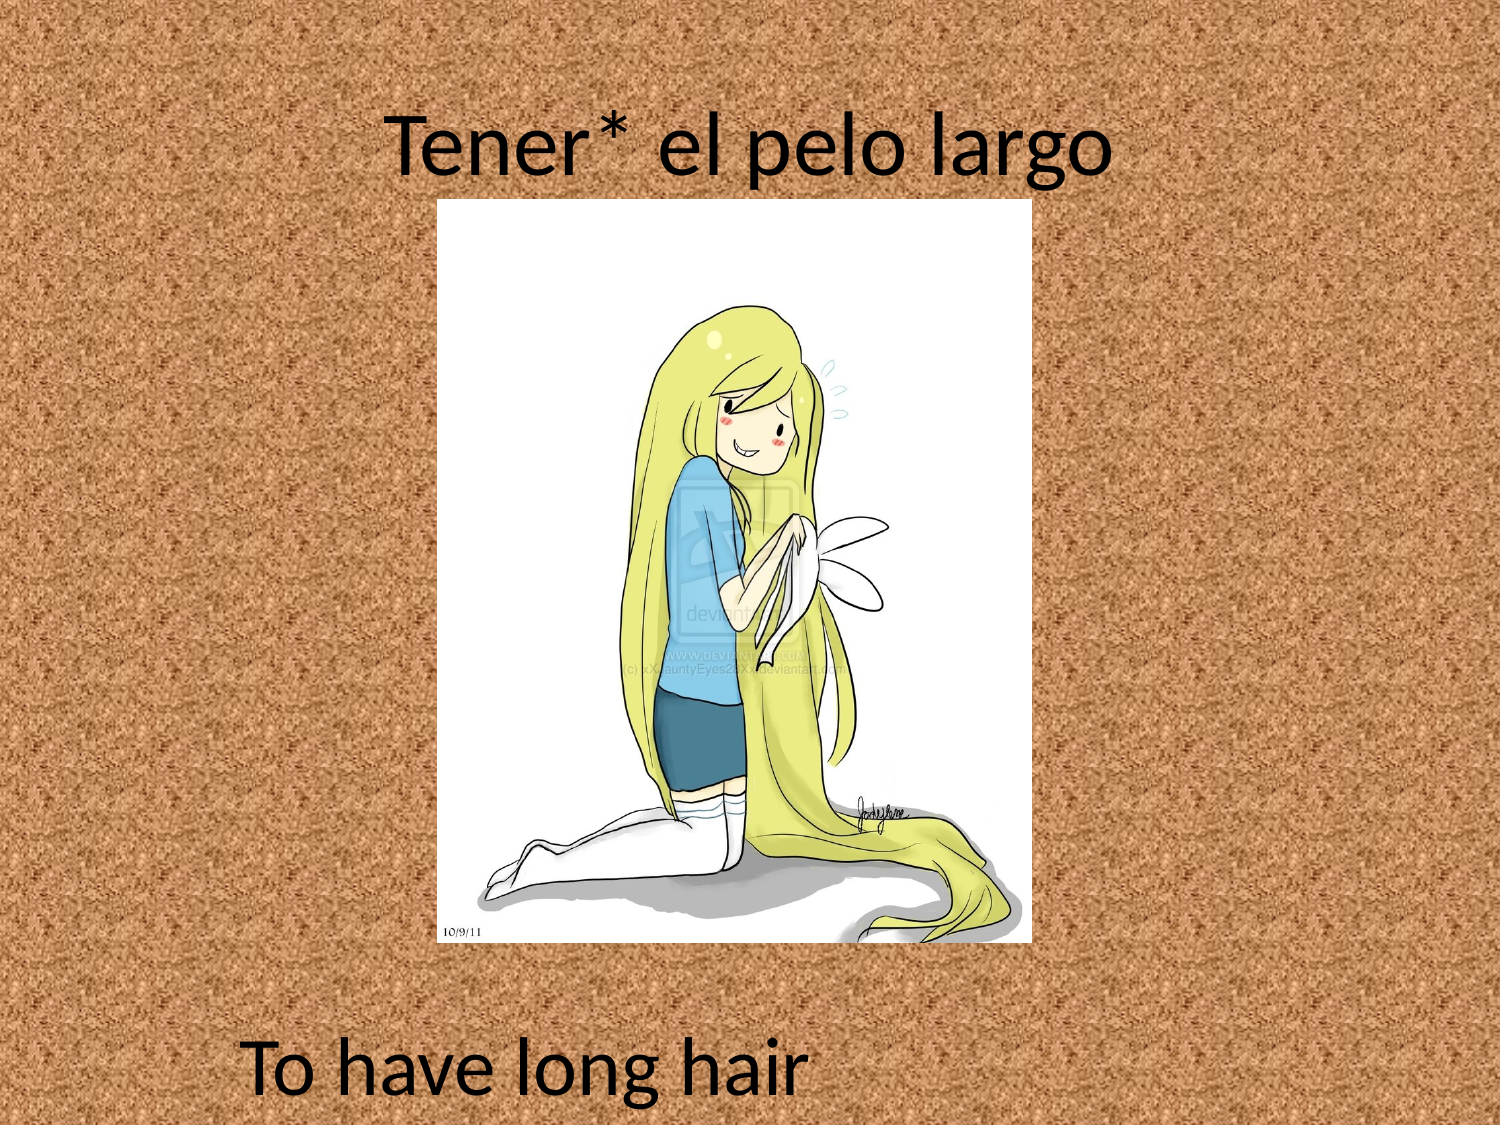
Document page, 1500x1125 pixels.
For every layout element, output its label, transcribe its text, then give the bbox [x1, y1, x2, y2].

title Tener* el pelo largo [75, 45, 1425, 233]
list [437, 199, 1032, 943]
picture [0, 0, 1500, 1125]
text_box To have long hair [224, 1004, 1363, 1120]
